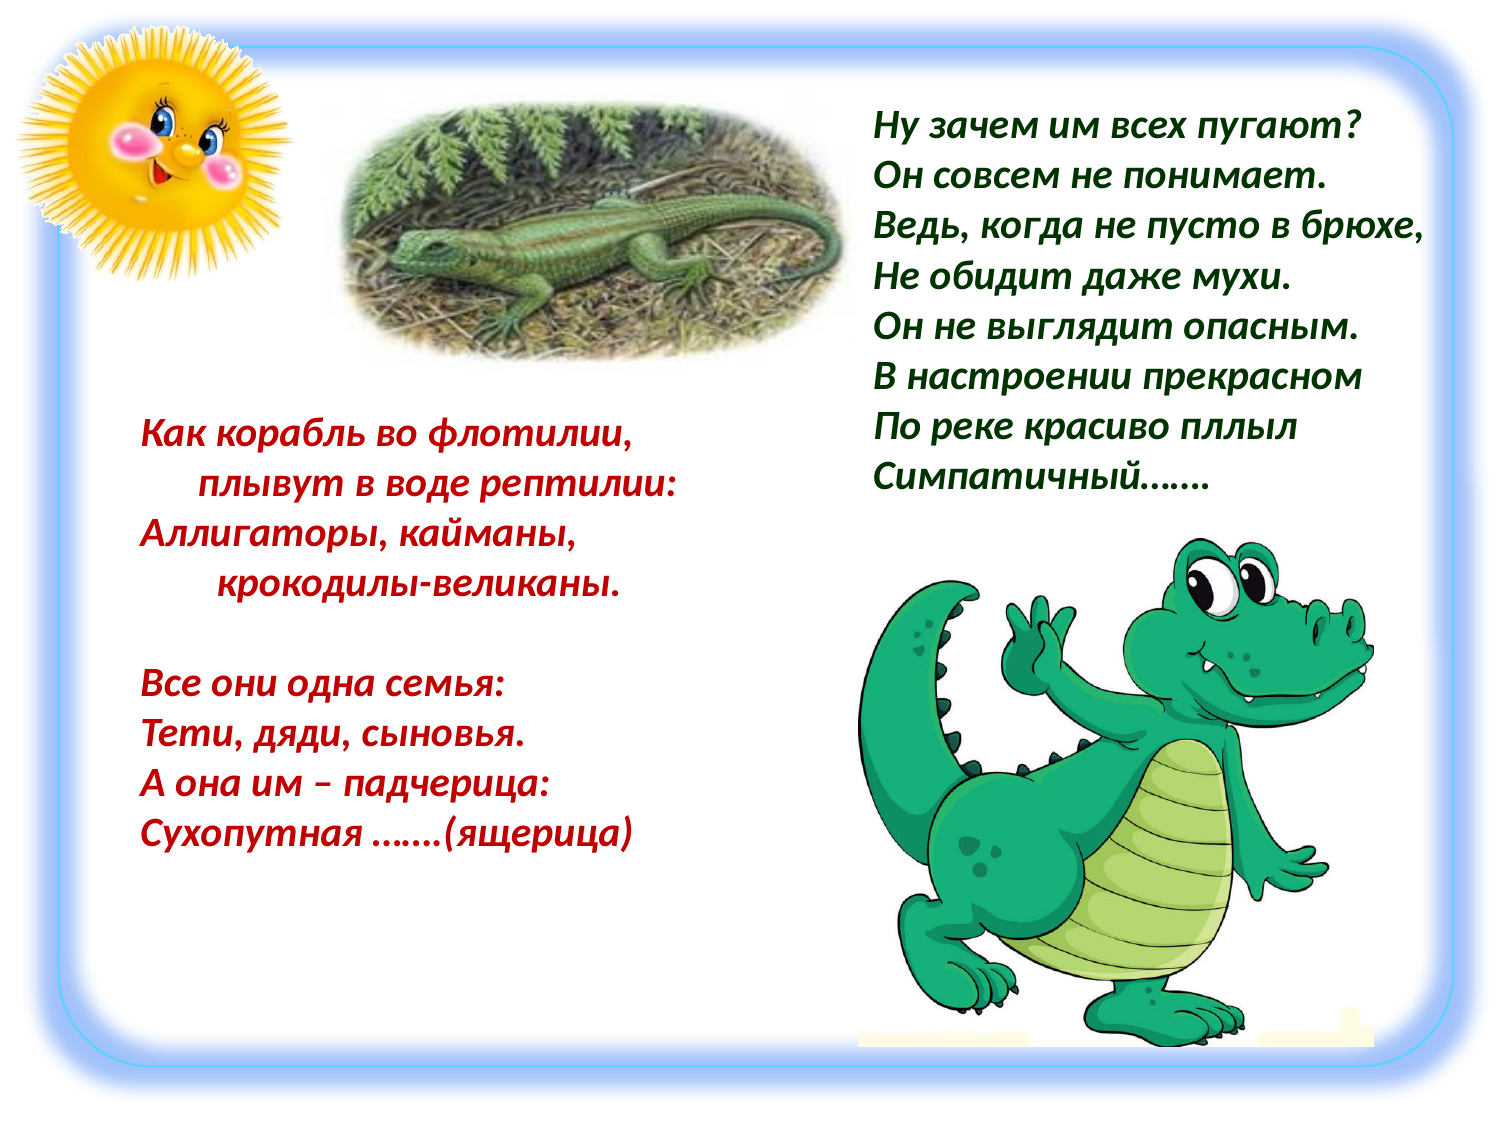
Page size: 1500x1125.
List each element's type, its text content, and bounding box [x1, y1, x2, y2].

text_box Ну зачем им всех пугают? Он совсем не понимает. Ведь, когда не пусто в брюхе, Не обидит даже мухи. Он не выглядит опасным. В настроении прекрасном По реке красиво пллыл Симпатичный……. [858, 89, 1441, 505]
text_box Как корабль во флотилии, плывут в воде рептилии: Аллигаторы, кайманы, крокодилы-великаны. Все они одна семья: Тети, дяди, сыновья. А она им – падчерица: Сухопутная …….(ящерица) [125, 397, 693, 863]
picture [858, 538, 1374, 1048]
picture [11, 11, 857, 374]
